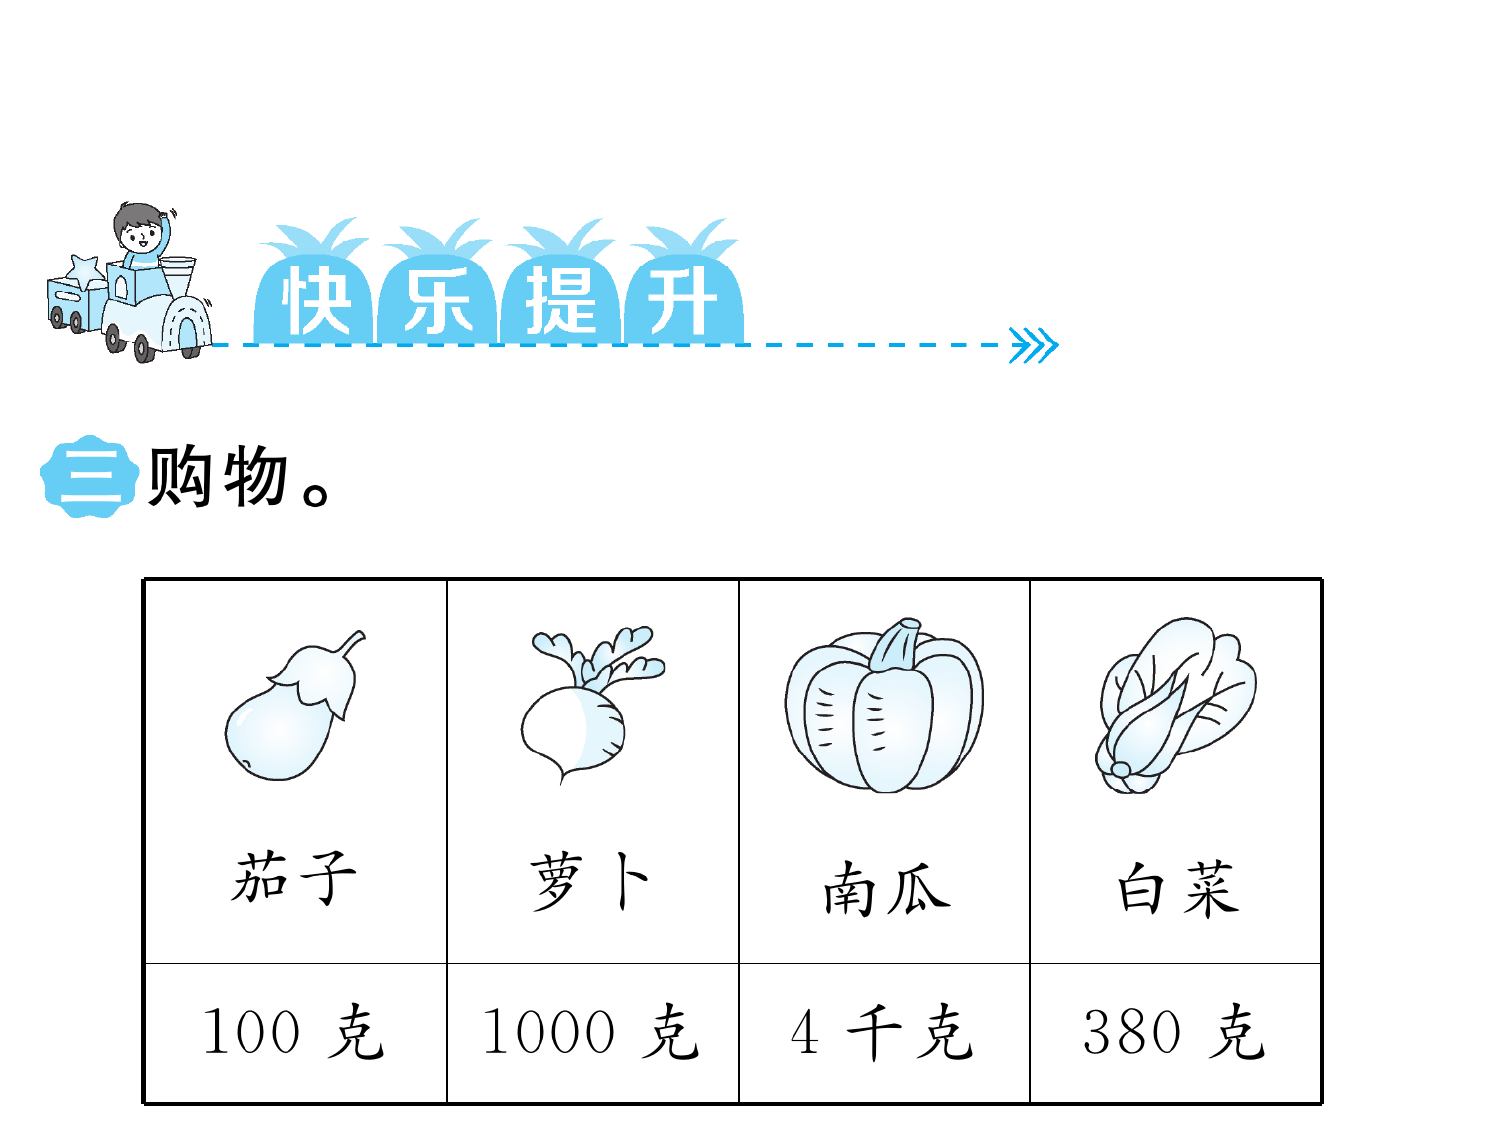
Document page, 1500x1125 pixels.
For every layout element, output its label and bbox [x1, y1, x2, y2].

picture [35, 177, 1381, 1122]
